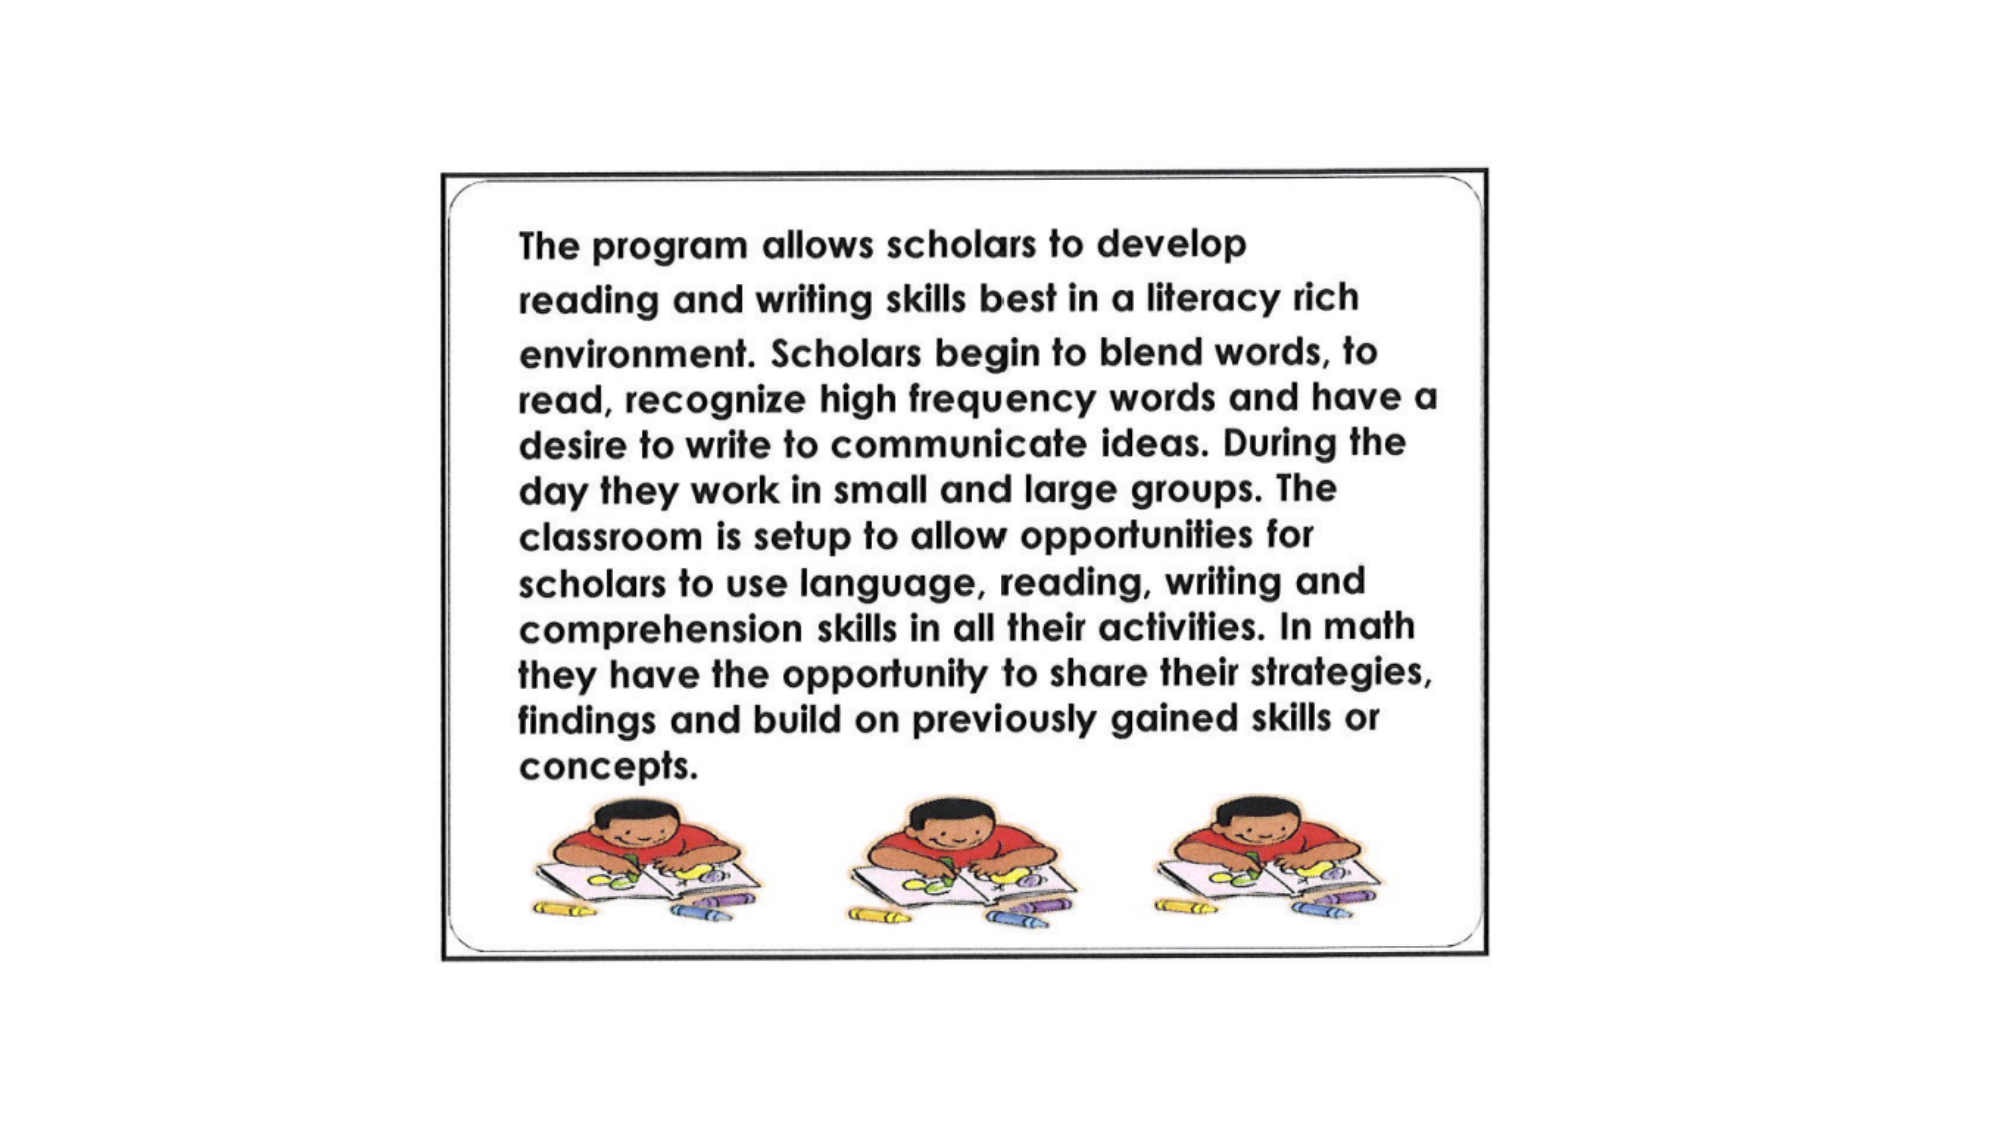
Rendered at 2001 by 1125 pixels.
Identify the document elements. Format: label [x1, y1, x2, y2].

picture [376, 105, 1624, 1020]
